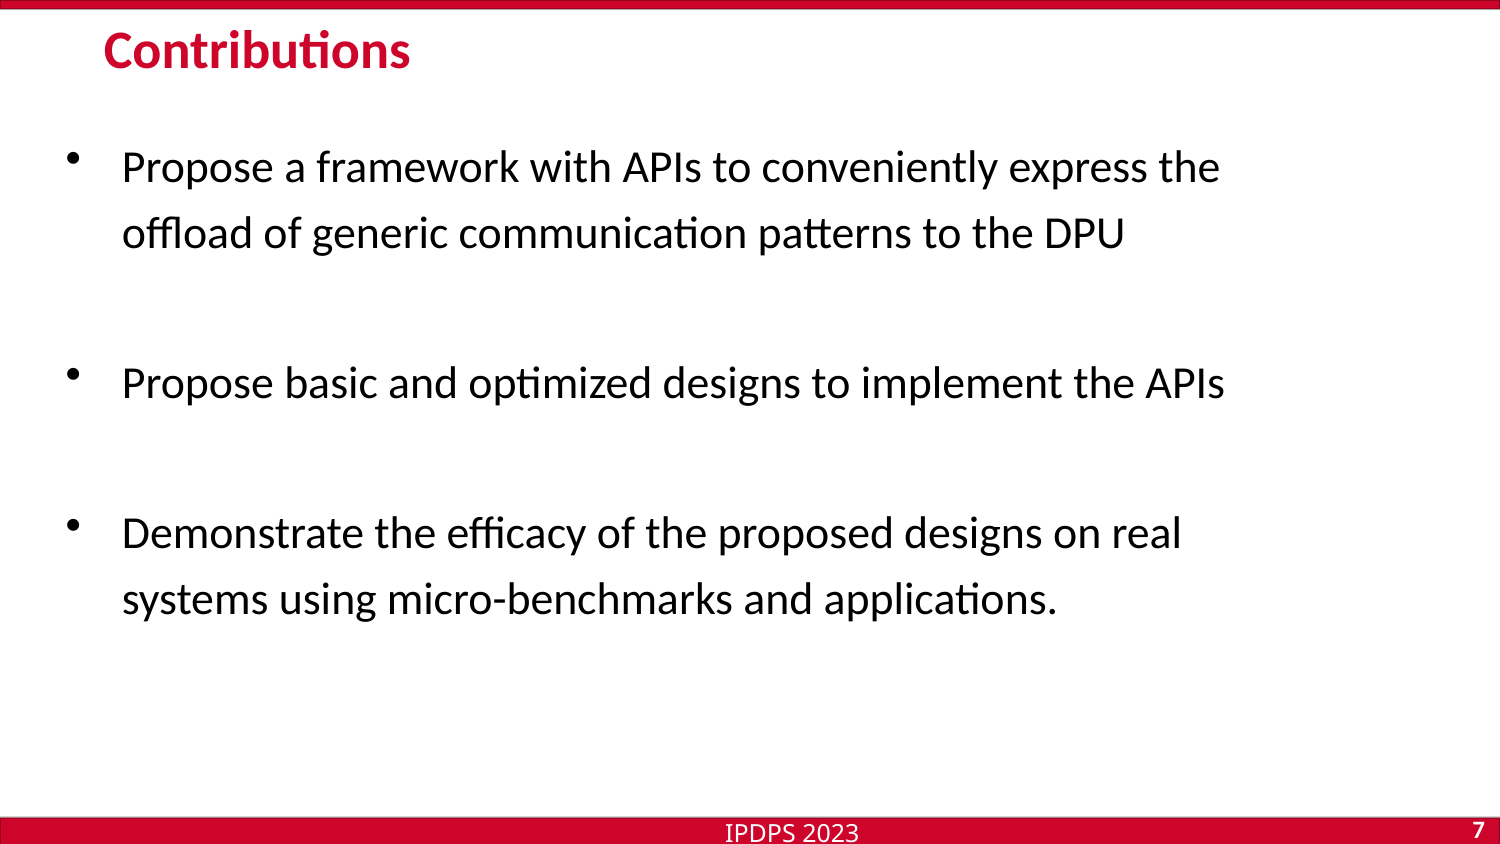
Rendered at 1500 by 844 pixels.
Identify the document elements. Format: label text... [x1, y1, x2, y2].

list Propose a framework with APIs to conveniently express the offload of generic communication patterns to the DPU Propose basic and optimized designs to implement the APIs Demonstrate the efficacy of the proposed designs on real systems using micro-benchmarks and applications. [50, 117, 1342, 746]
title Contributions [88, 7, 1418, 103]
